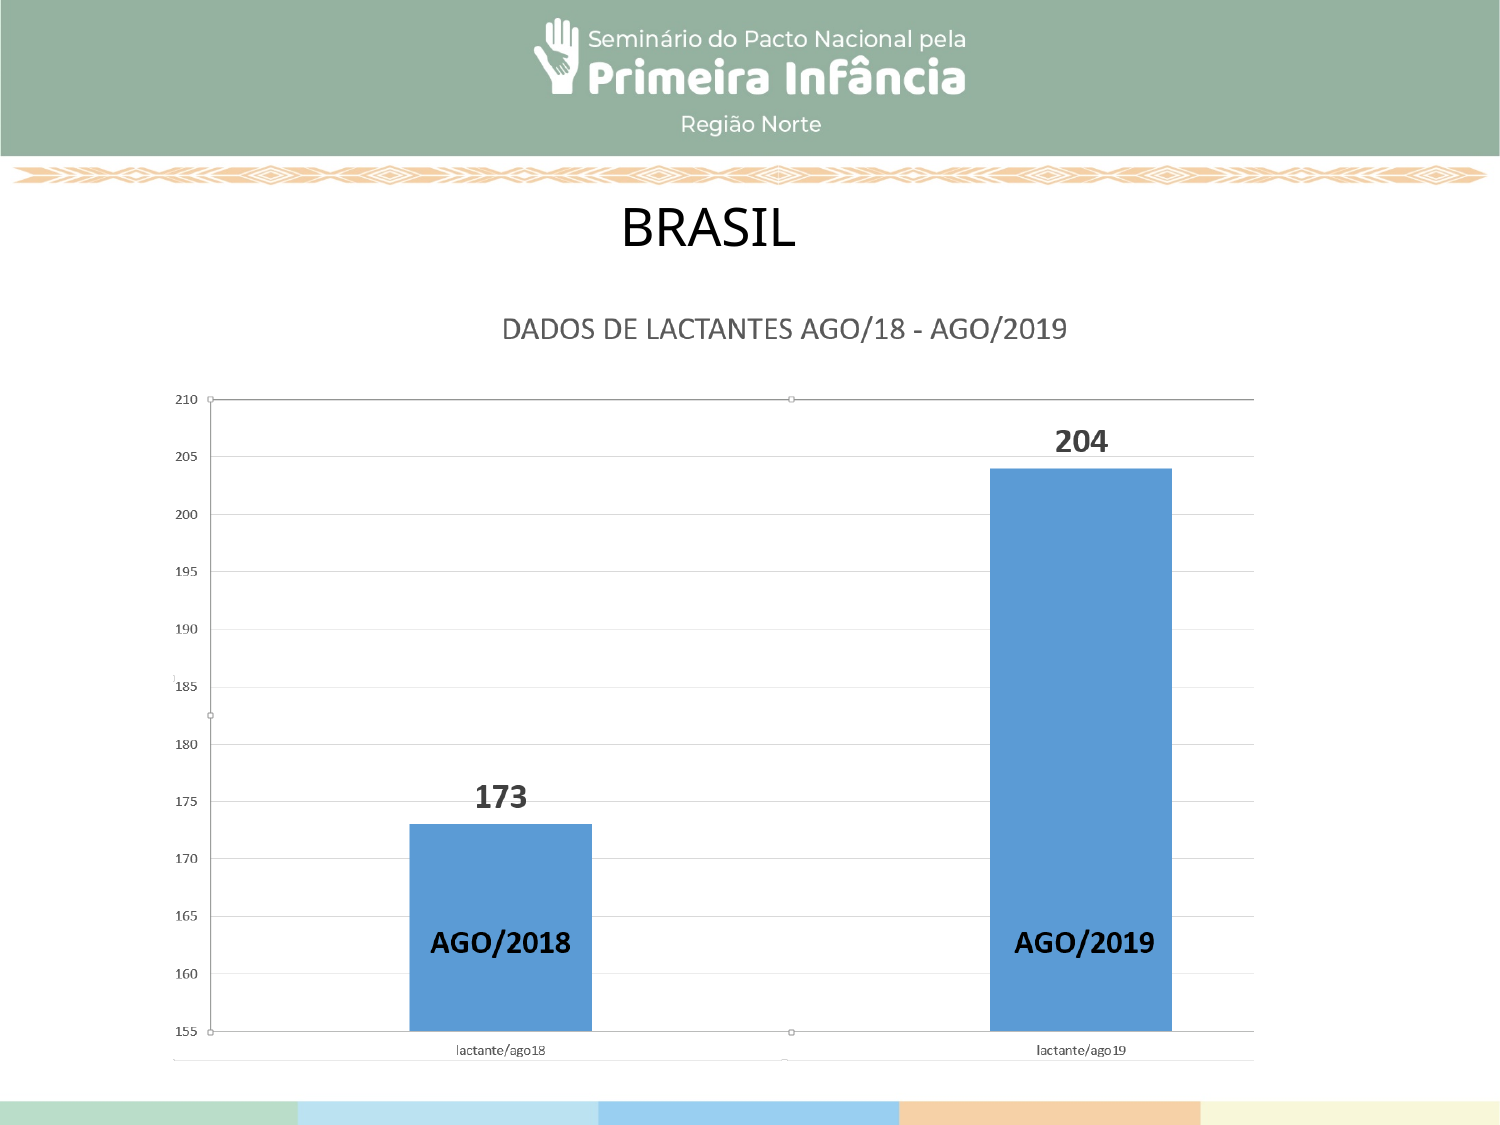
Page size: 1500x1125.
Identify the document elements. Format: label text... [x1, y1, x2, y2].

picture [0, 0, 1500, 1125]
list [173, 304, 1254, 1061]
title BRASIL [604, 192, 869, 267]
